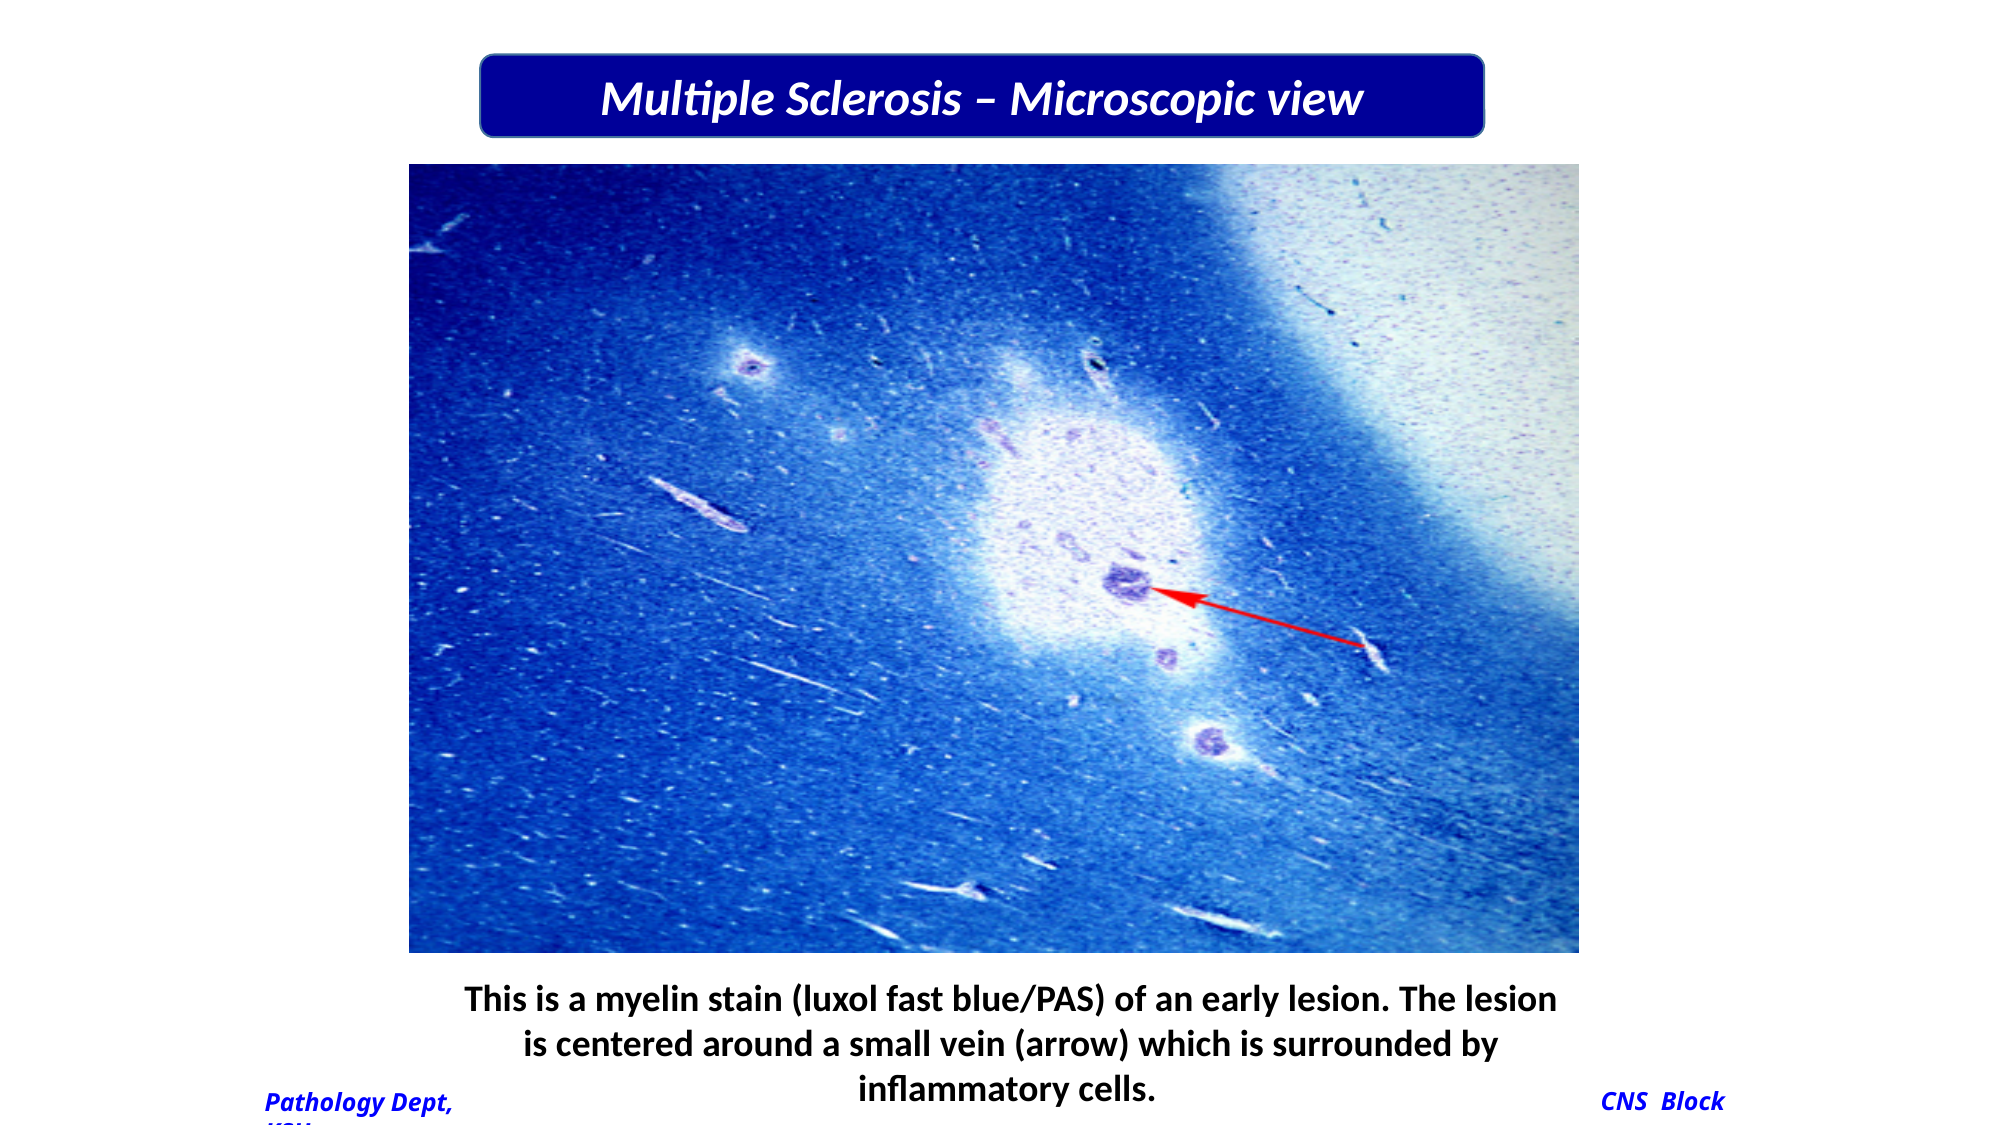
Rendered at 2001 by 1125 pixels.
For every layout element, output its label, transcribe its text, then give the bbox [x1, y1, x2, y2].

text_box Pathology Dept, KSU [249, 1079, 508, 1125]
text_box This is a myelin stain (luxol fast blue/PAS) of an early lesion. The lesion is centered around a small vein (arrow) which is surrounded by inflammatory cells. [444, 966, 1579, 1116]
text_box Multiple Sclerosis – Microscopic view [479, 53, 1486, 139]
picture [409, 164, 1579, 953]
text_box CNS Block [1585, 1078, 1750, 1123]
